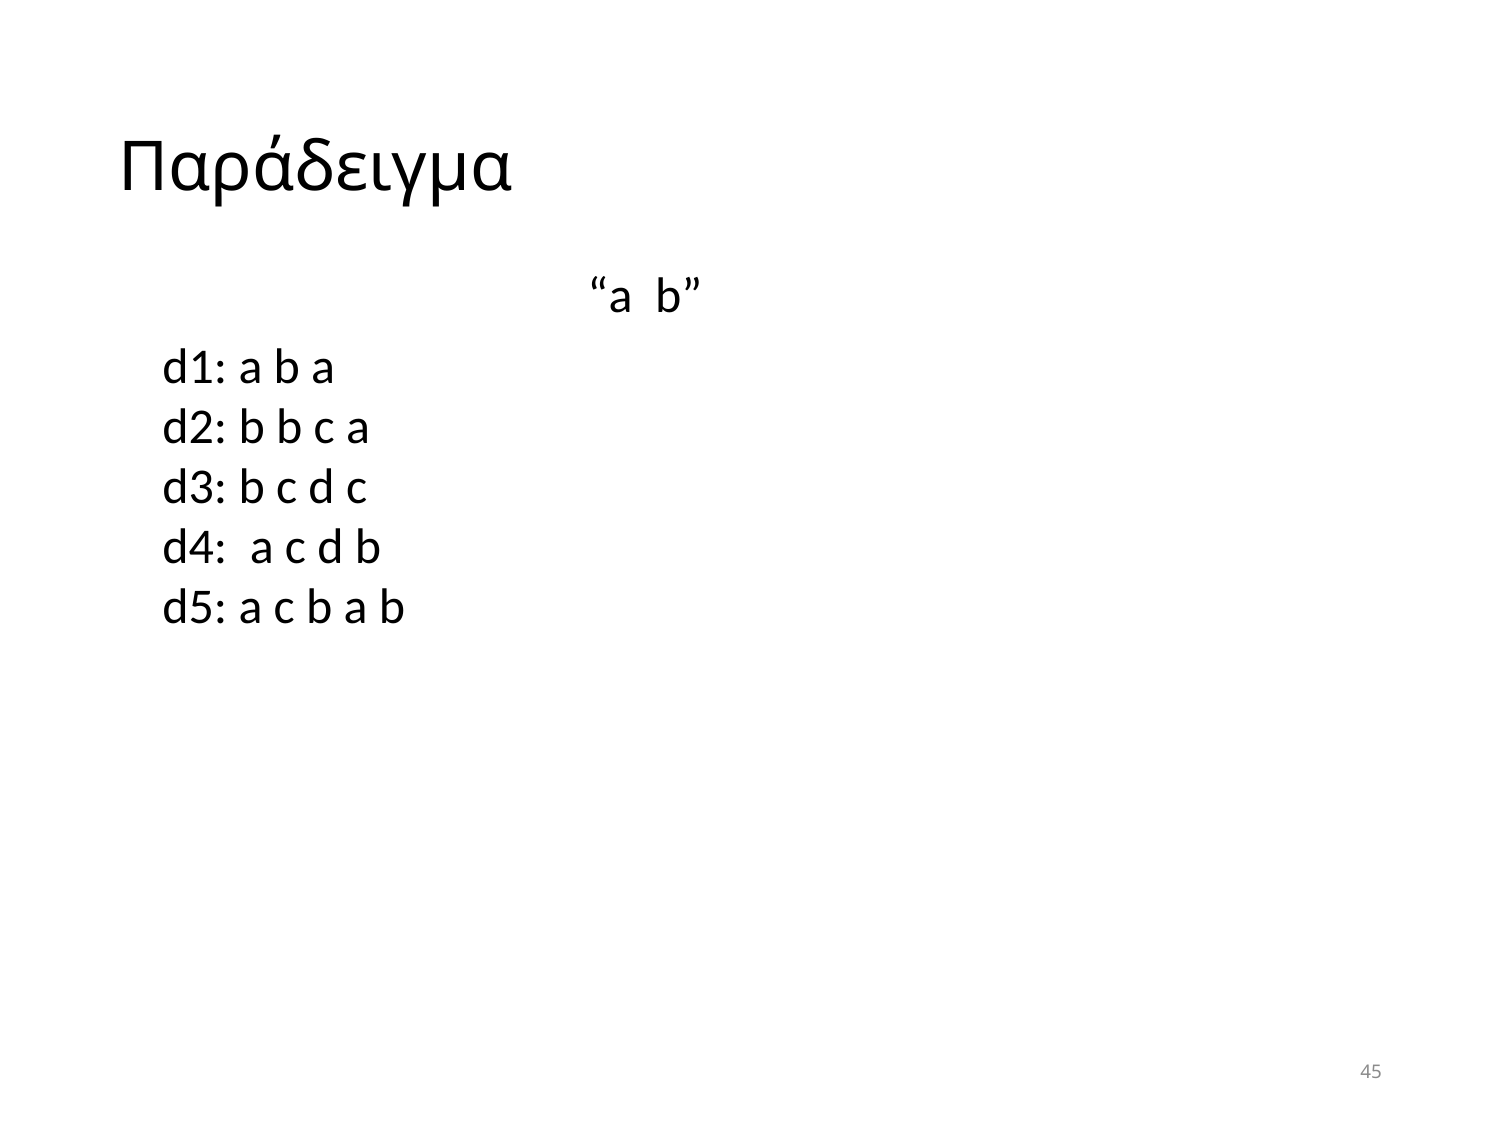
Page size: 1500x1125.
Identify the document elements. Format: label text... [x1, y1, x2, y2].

text_box d1: a b a d2: b b c a d3: b c d c d4: a c d b d5: a c b a b [147, 326, 1247, 641]
text_box “a b” [572, 255, 1128, 330]
slide_number 45 [1059, 1042, 1397, 1103]
title Παράδειγμα [103, 59, 1397, 278]
